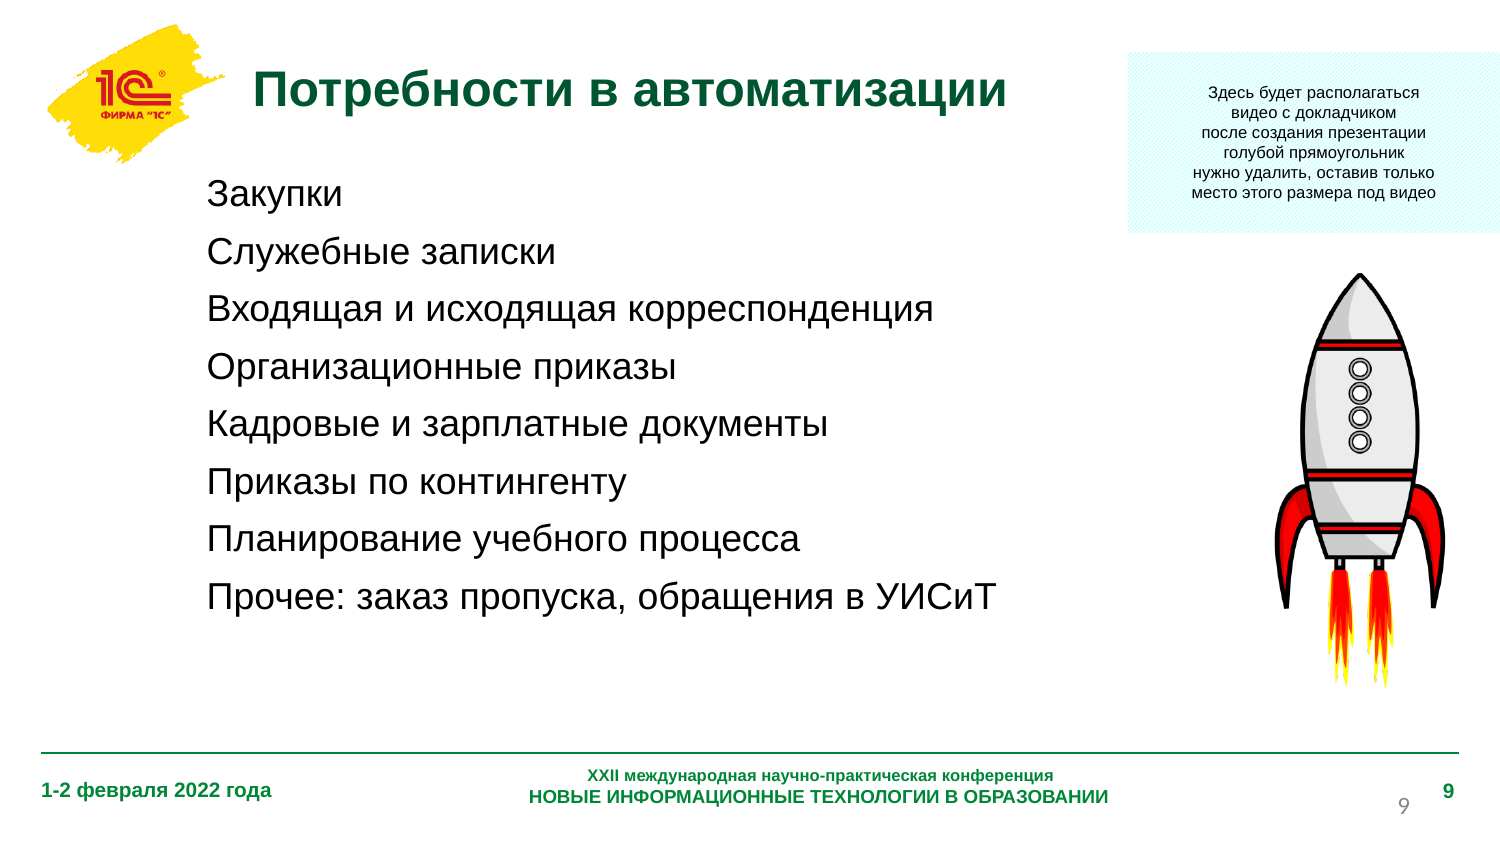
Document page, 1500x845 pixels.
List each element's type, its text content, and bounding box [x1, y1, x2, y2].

picture [41, 20, 229, 167]
text_box Закупки Служебные записки Входящая и исходящая корреспонденция Организационные приказы Кадровые и зарплатные документы Приказы по контингенту Планирование учебного процесса Прочее: заказ пропуска, обращения в УИСиТ [191, 161, 1211, 625]
picture [1234, 256, 1483, 709]
picture [1128, 52, 1500, 233]
text_box ‹#› [1074, 782, 1425, 828]
title Потребности в автоматизации [243, 15, 1426, 157]
